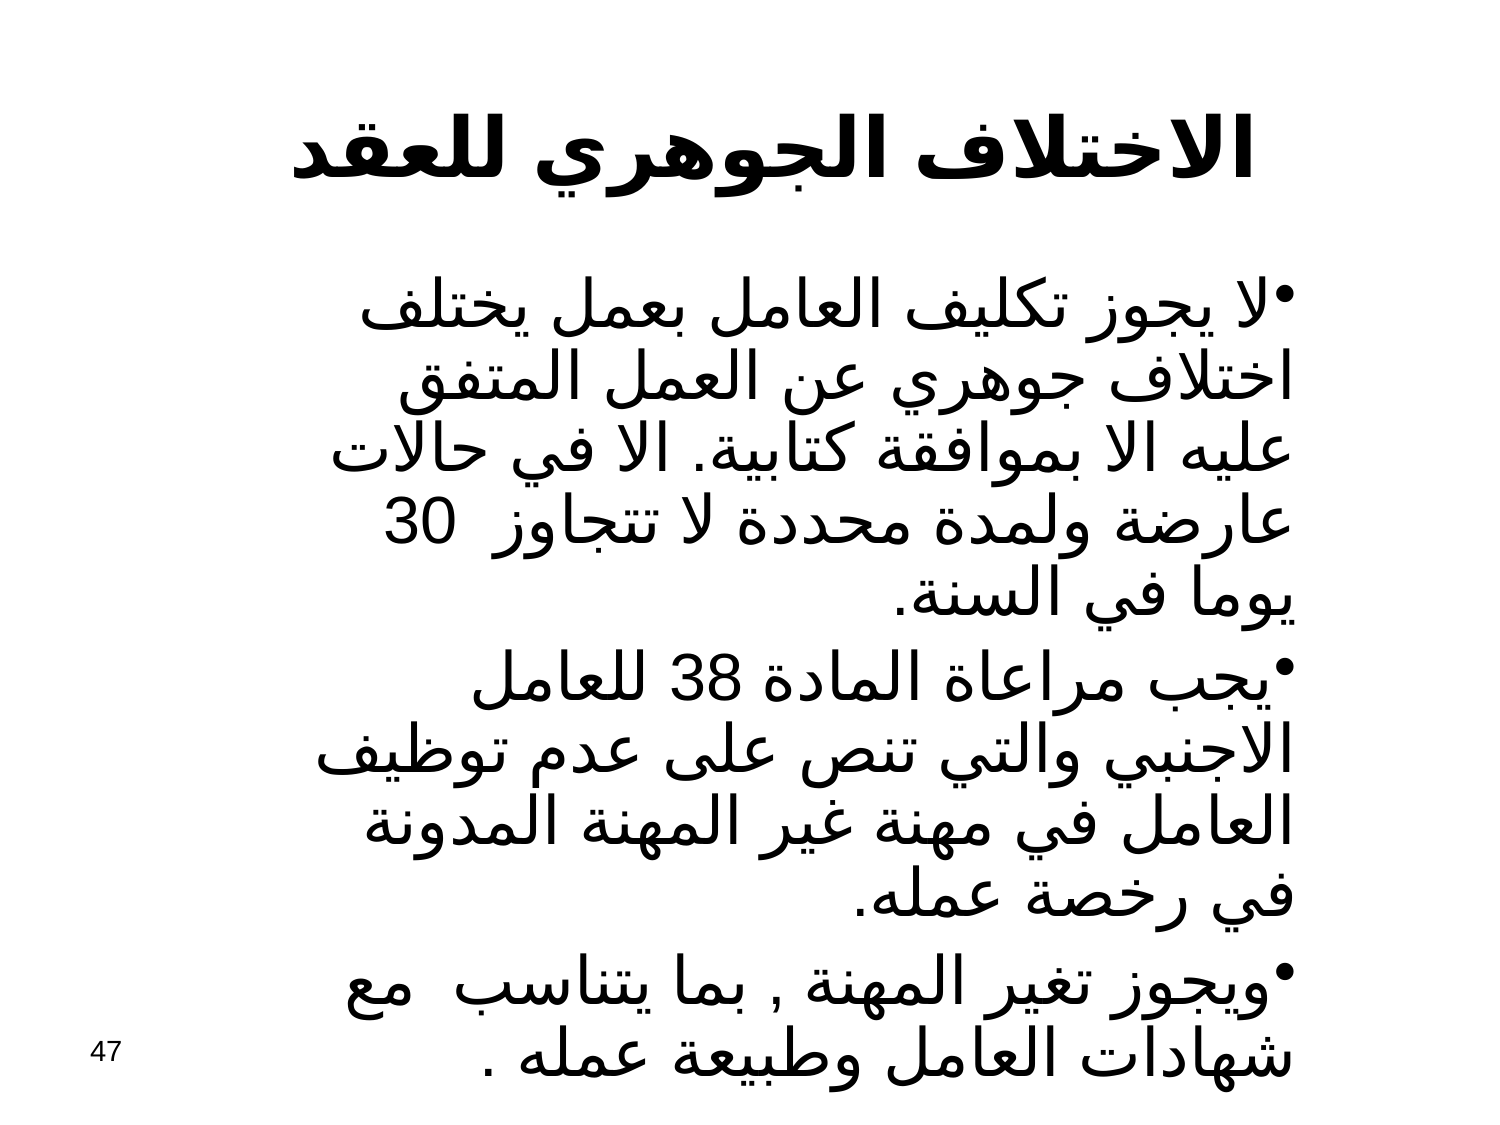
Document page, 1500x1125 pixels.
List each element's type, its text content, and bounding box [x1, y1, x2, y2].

subtitle لا يجوز تكليف العامل بعمل يختلف اختلاف جوهري عن العمل المتفق عليه الا بموافقة كتابية. الا في حالات عارضة ولمدة محددة لا تتجاوز 30 يوما في السنة. يجب مراعاة المادة 38 للعامل الاجنبي والتي تنص على عدم توظيف العامل في مهنة غير المهنة المدونة في رخصة عمله. ويجوز تغير المهنة , بما يتناسب مع شهادات العامل وطبيعة عمله . [262, 262, 1313, 938]
title الاختلاف الجوهري للعقد [124, 49, 1401, 238]
slide_number 47 [74, 1024, 426, 1103]
